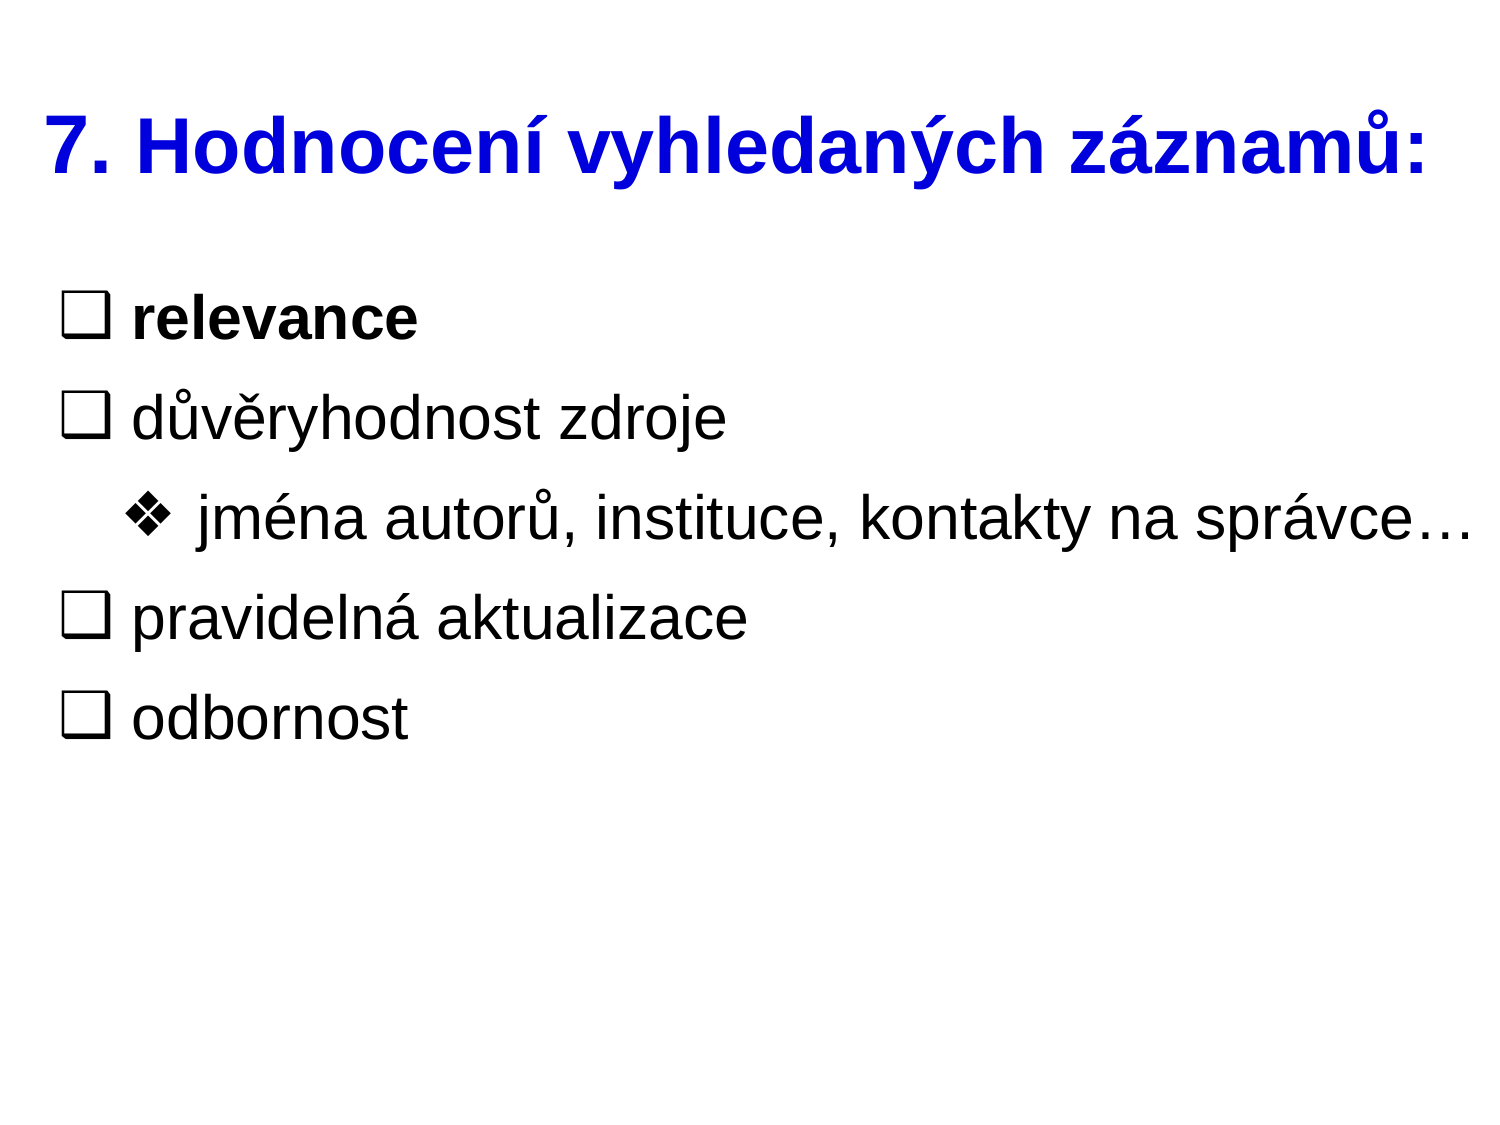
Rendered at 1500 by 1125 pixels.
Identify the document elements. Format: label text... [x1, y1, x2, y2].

text_box relevance důvěryhodnost zdroje jména autorů, instituce, kontakty na správce… pravidelná aktualizace odbornost [43, 262, 1500, 811]
text_box 7. Hodnocení vyhledaných záznamů: [43, 93, 1468, 207]
